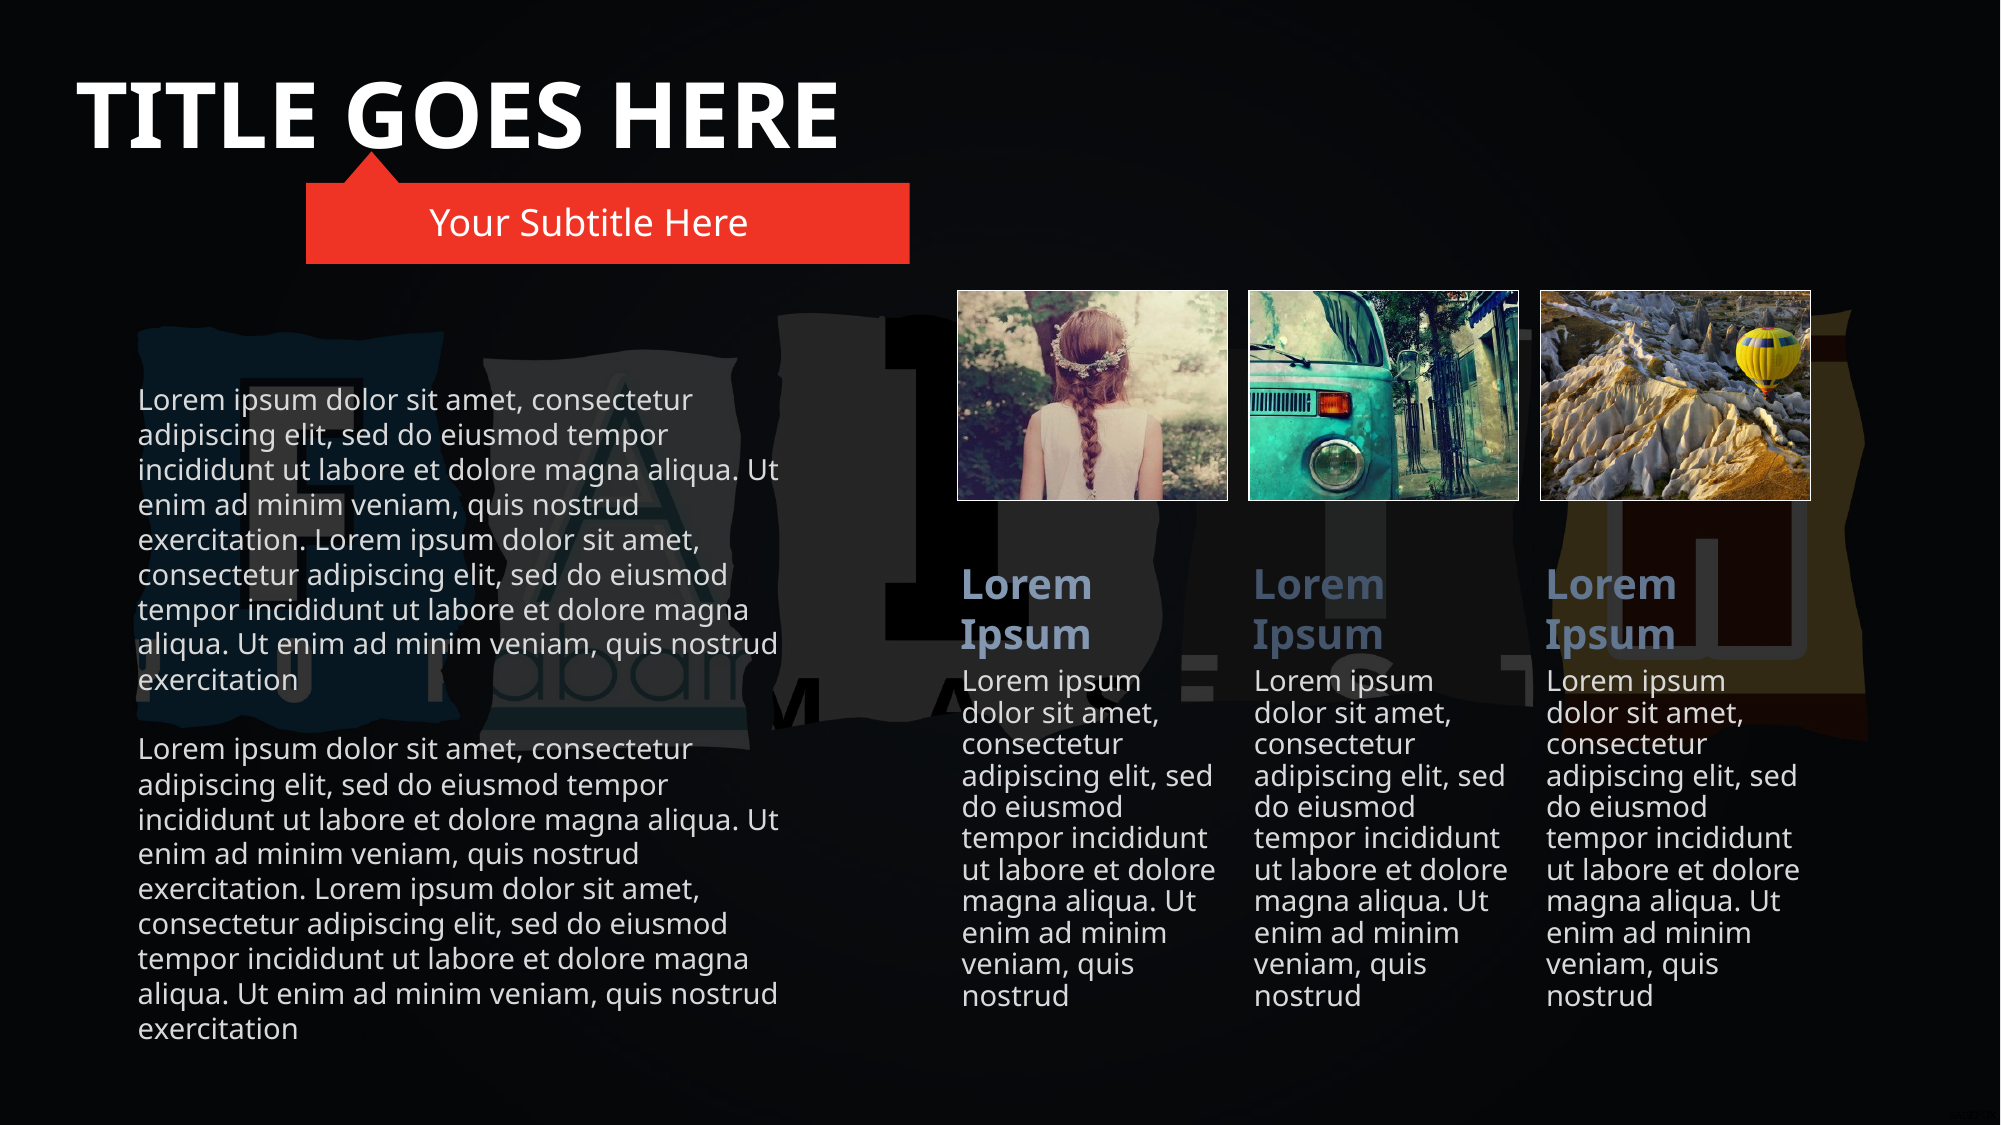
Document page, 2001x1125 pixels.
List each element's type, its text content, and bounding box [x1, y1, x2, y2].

text_box [1540, 290, 1812, 502]
text_box Lorem ipsum dolor sit amet, consectetur adipiscing elit, sed do eiusmod tempor incididunt ut labore et dolore magna aliqua. Ut enim ad minim veniam, quis nostrud exercitation. Lorem ipsum dolor sit amet, consectetur adipiscing elit, sed do eiusmod tempor incididunt ut labore et dolore magna aliqua. Ut enim ad minim veniam, quis nostrud exercitation Lorem ipsum dolor sit amet, consectetur adipiscing elit, sed do eiusmod tempor incididunt ut labore et dolore magna aliqua. Ut enim ad minim veniam, quis nostrud exercitation. Lorem ipsum dolor sit amet, consectetur adipiscing elit, sed do eiusmod tempor incididunt ut labore et dolore magna aliqua. Ut enim ad minim veniam, quis nostrud exercitation [122, 373, 798, 1125]
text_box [306, 151, 910, 264]
text_box TITLE GOES HERE [60, 49, 965, 175]
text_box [945, 550, 1223, 1000]
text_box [1237, 550, 1515, 1000]
picture [0, 0, 2001, 1125]
text_box [956, 290, 1228, 502]
text_box [1248, 290, 1520, 502]
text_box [1530, 550, 1807, 1000]
